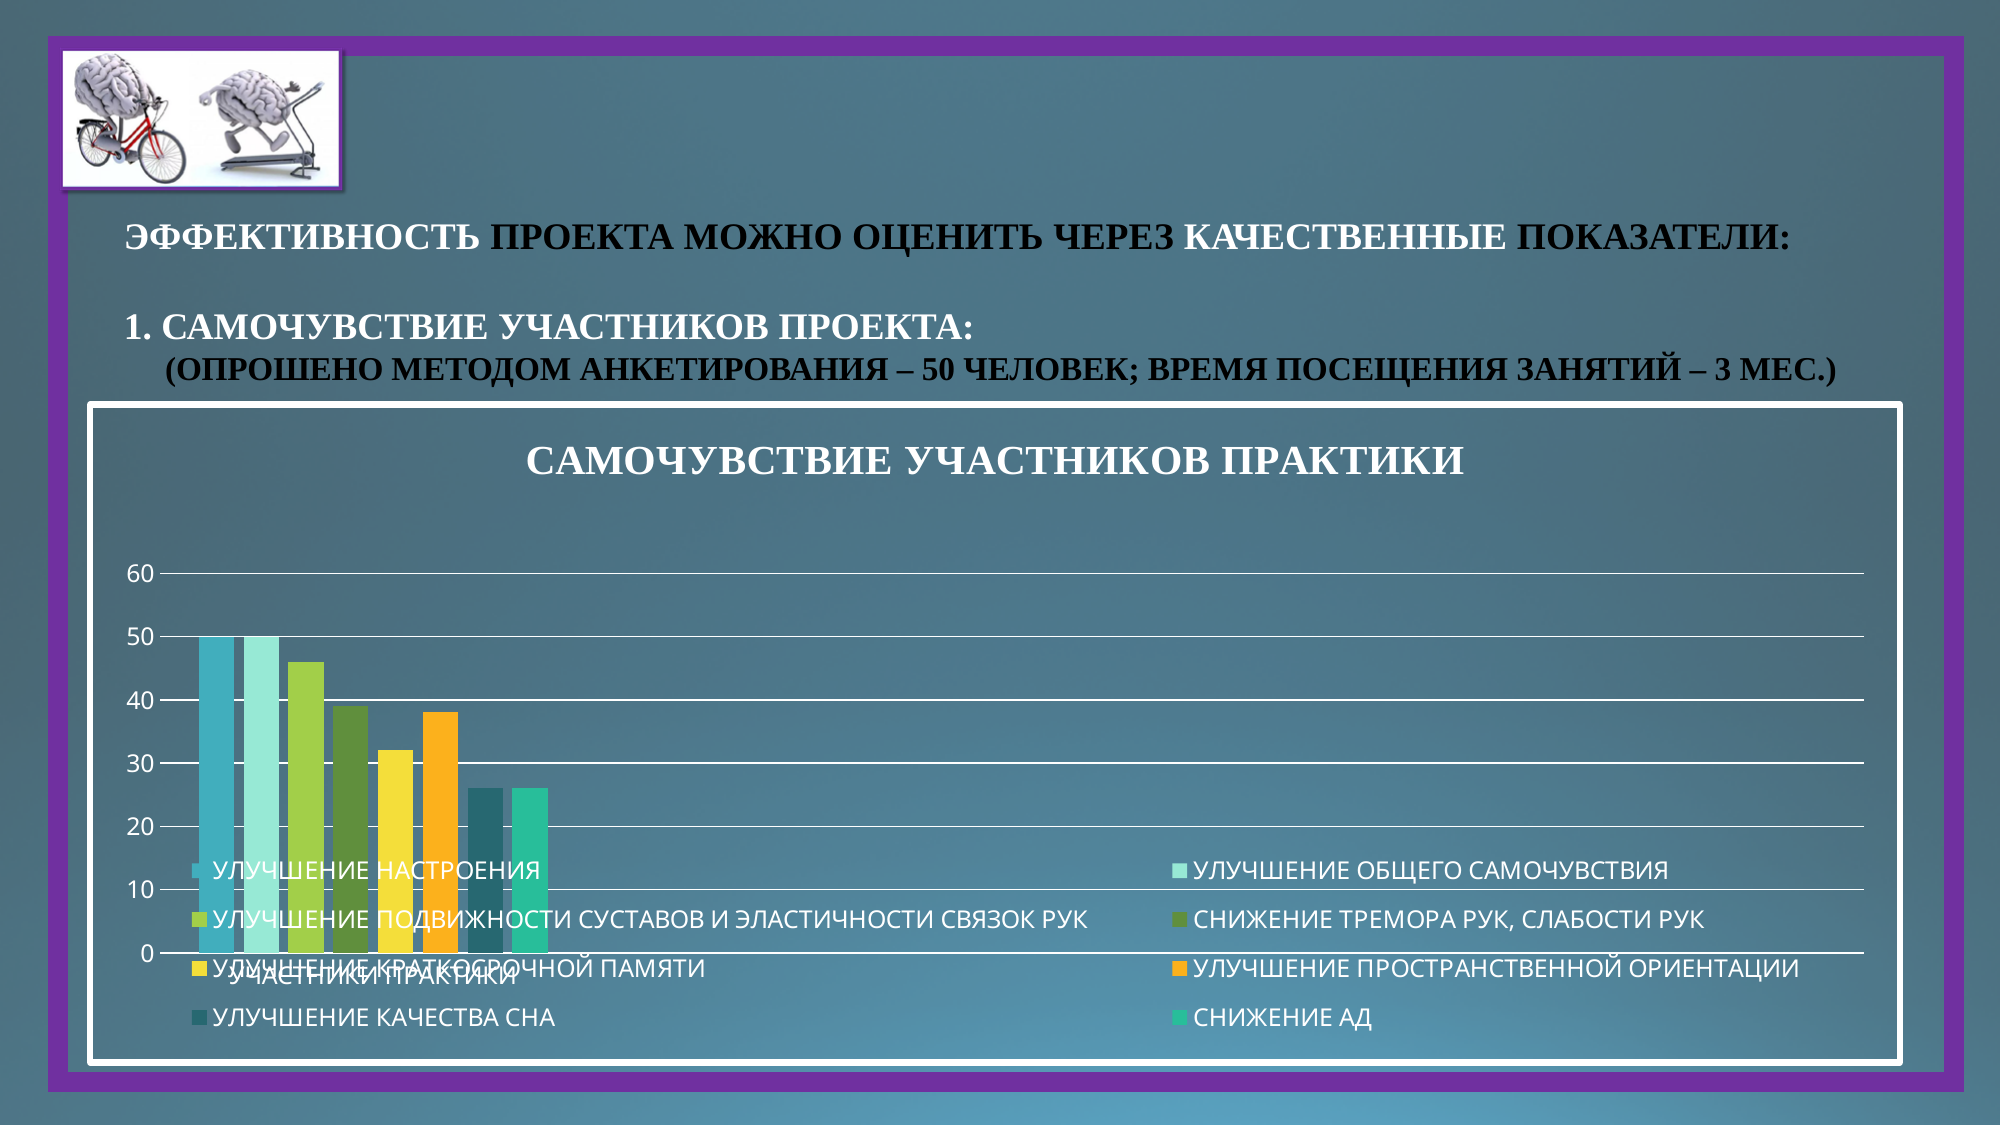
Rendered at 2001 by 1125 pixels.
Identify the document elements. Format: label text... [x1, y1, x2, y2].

text_box [57, 45, 1955, 1083]
chart [87, 401, 1903, 1066]
text_box [0, 0, 2000, 1125]
picture [57, 45, 350, 198]
text_box ЭФФЕКТИВНОСТЬ ПРОЕКТА МОЖНО ОЦЕНИТЬ ЧЕРЕЗ КАЧЕСТВЕННЫЕ ПОКАЗАТЕЛИ: 1. САМОЧУВСТВИЕ УЧАСТНИКОВ ПРОЕКТА: (ОПРОШЕНО МЕТОДОМ АНКЕТИРОВАНИЯ – 50 ЧЕЛОВЕК; ВРЕМЯ ПОСЕЩЕНИЯ ЗАНЯТИЙ – 3 МЕС.) [109, 204, 1903, 395]
